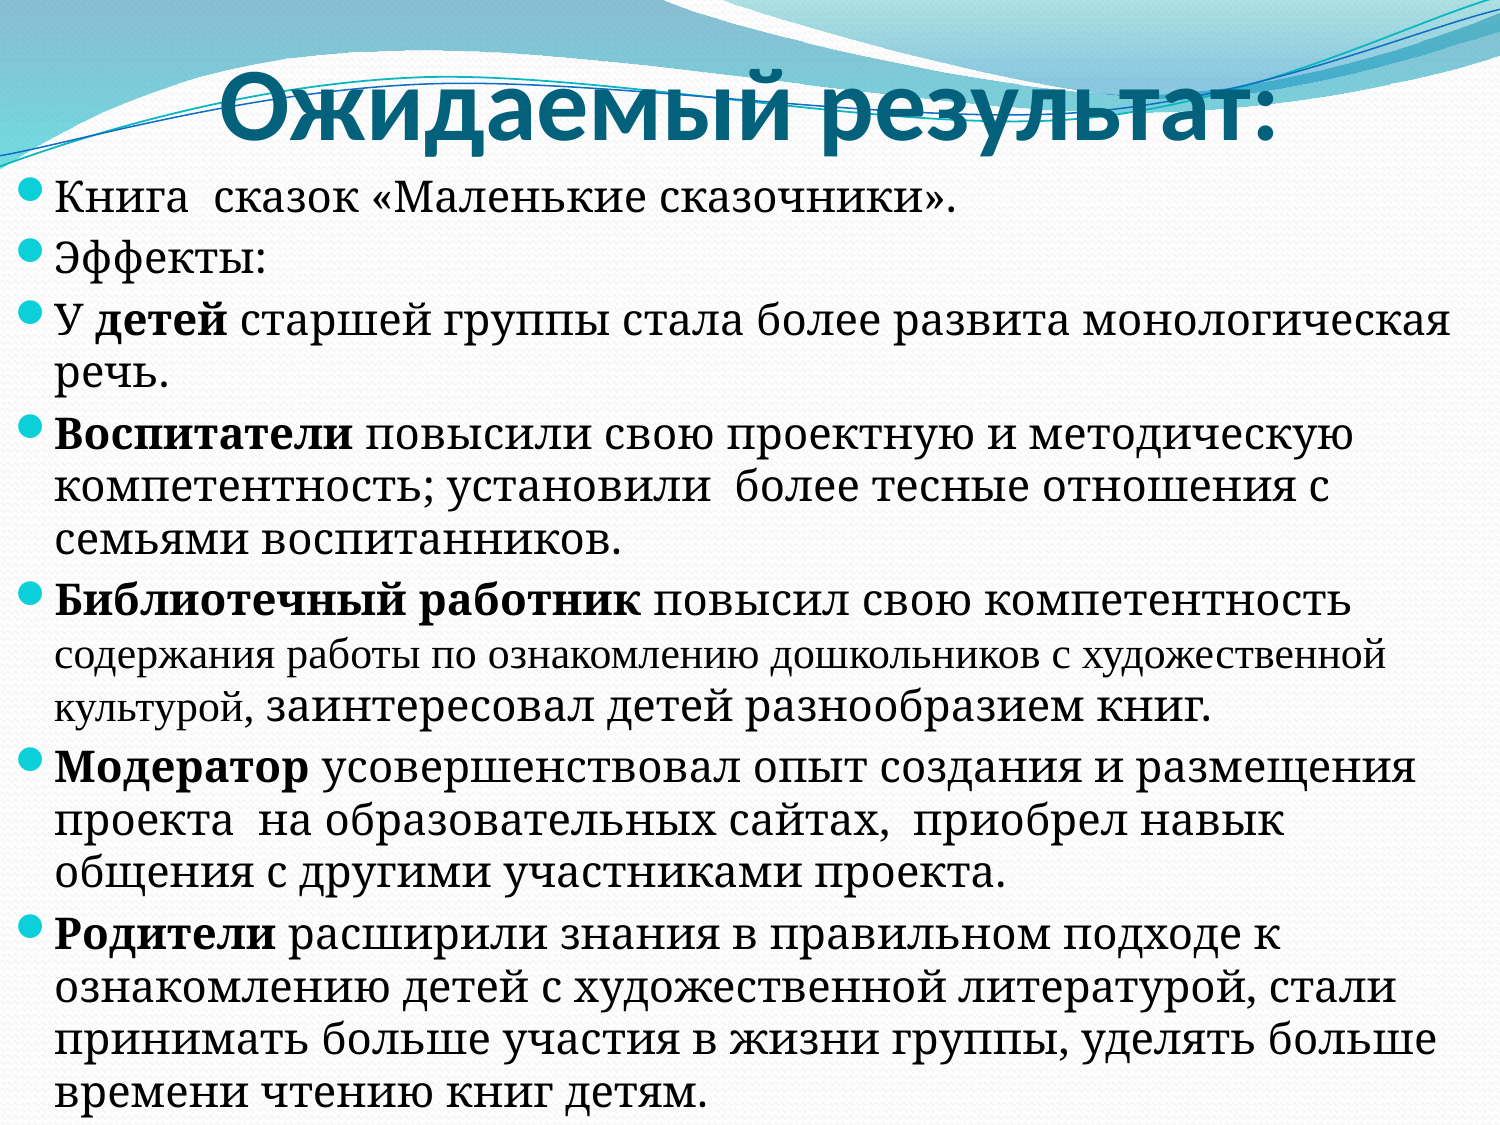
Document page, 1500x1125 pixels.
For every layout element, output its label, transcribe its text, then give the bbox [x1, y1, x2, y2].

list Книга сказок «Маленькие сказочники». Эффекты: У детей старшей группы стала более развита монологическая речь. Воспитатели повысили свою проектную и методическую компетентность; установили более тесные отношения с семьями воспитанников. Библиотечный работник повысил свою компетентность содержания работы по ознакомлению дошкольников с художественной культурой, заинтересовал детей разнообразием книг. Модератор усовершенствовал опыт создания и размещения проекта на образовательных сайтах, приобрел навык общения с другими участниками проекта. Родители расширили знания в правильном подходе к ознакомлению детей с художественной литературой, стали принимать больше участия в жизни группы, уделять больше времени чтению книг детям. [0, 160, 1500, 1125]
title Ожидаемый результат: [75, 0, 1425, 160]
